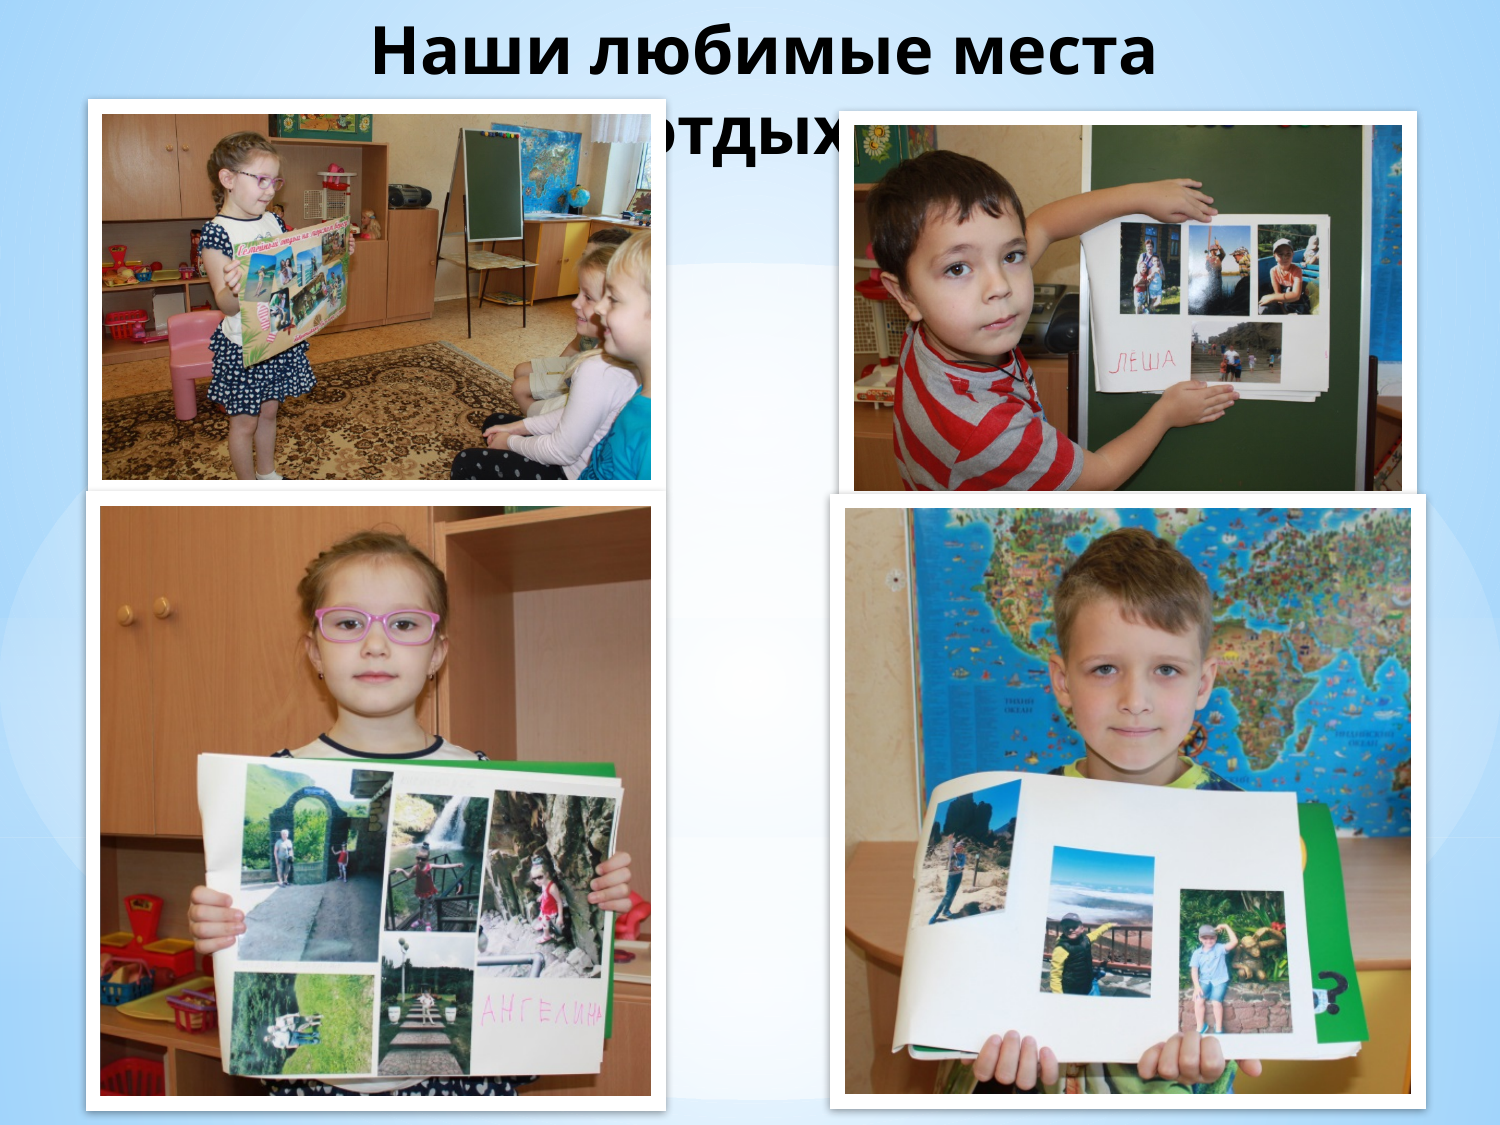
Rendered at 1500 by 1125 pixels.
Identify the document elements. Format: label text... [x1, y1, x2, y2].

picture [100, 505, 652, 1097]
title Наши любимые места отдыха [230, 0, 1299, 188]
picture [844, 508, 1412, 1095]
picture [1211, 508, 1232, 518]
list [853, 125, 1403, 492]
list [102, 113, 652, 480]
